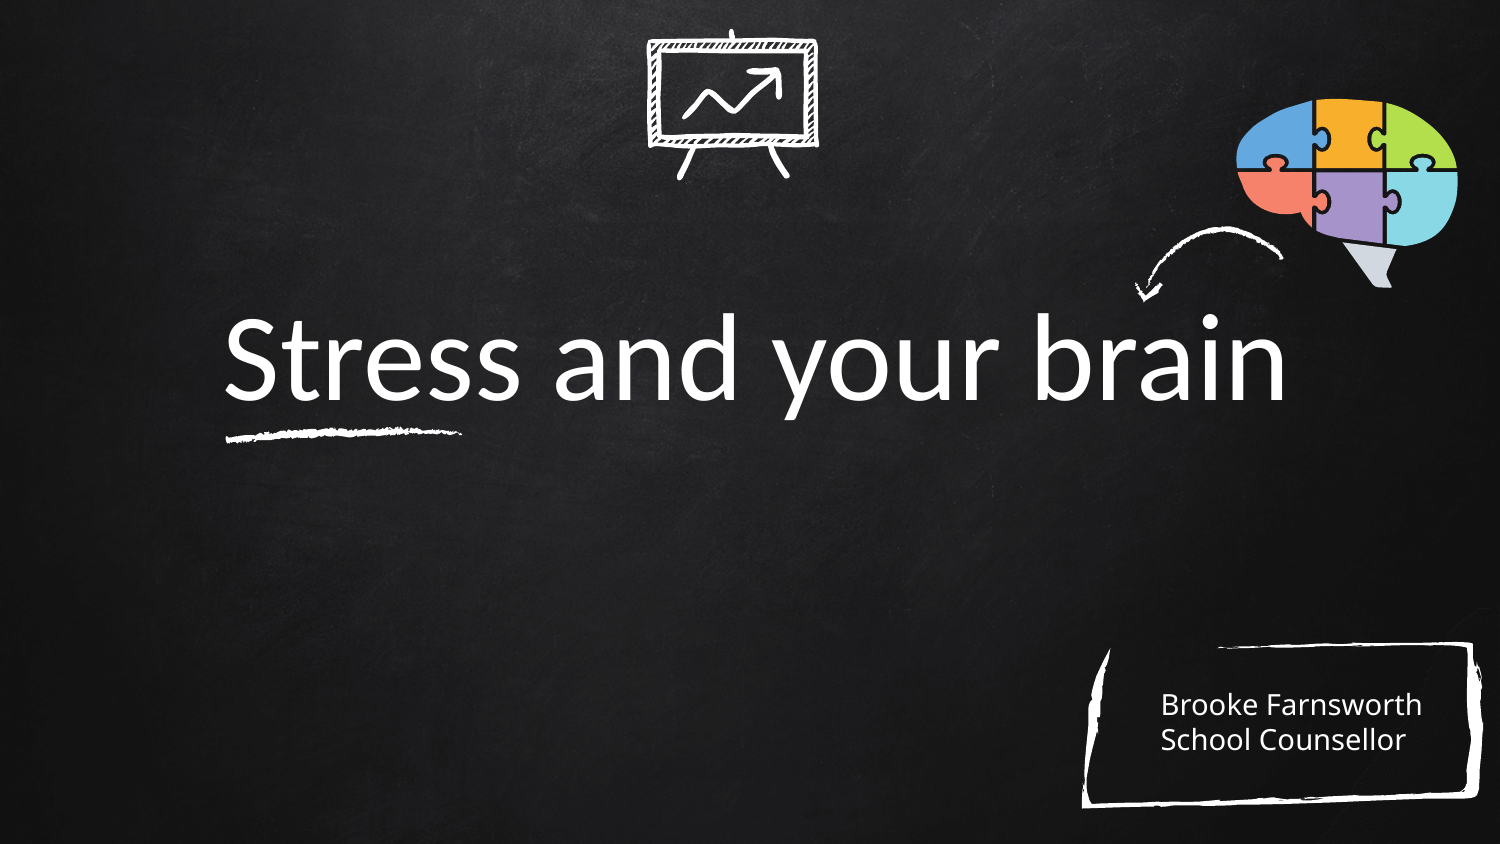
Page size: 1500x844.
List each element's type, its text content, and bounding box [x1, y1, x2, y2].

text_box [1146, 218, 1271, 328]
picture [0, 0, 1500, 844]
title Stress and your brain [119, 330, 1395, 521]
text_box [225, 426, 463, 444]
text_box [646, 28, 820, 181]
text_box [1081, 647, 1481, 809]
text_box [1233, 97, 1459, 288]
text_box Brooke Farnsworth School Counsellor [1145, 643, 1500, 764]
